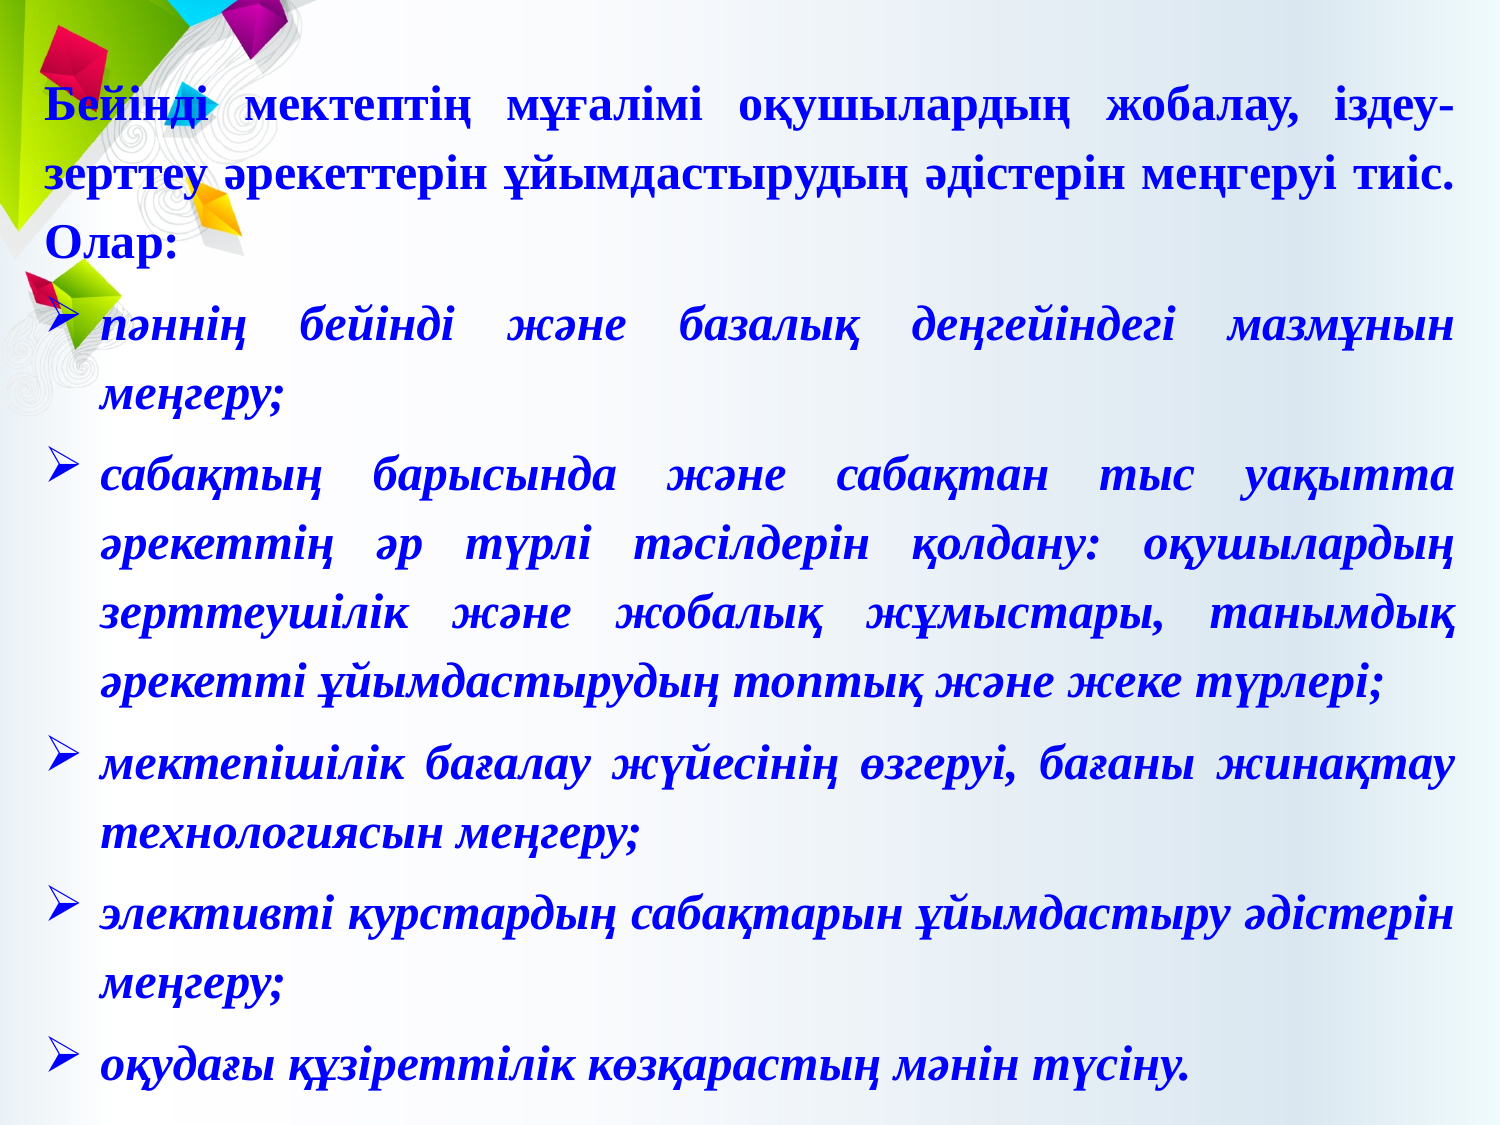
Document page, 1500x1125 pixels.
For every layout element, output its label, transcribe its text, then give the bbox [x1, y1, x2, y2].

picture [0, 0, 1500, 1125]
text_box Бейінді мектептің мұғалімі оқушылардың жобалау, іздеу-зерттеу әрекеттерін ұйымдастырудың әдістерін меңгеруі тиіс. Олар: пәннің бейінді және базалық деңгейіндегі мазмұнын меңгеру; сабақтың барысында және сабақтан тыс уақытта әрекеттің әр түрлі тәсілдерін қолдану: оқушылардың зерттеушілік және жобалық жұмыстары, танымдық әрекетті ұйымдастырудың топтық және жеке түрлері; мектепішілік бағалау жүйесінің өзгеруі, бағаны жинақтау технологиясын меңгеру; элективті курстардың сабақтарын ұйымдастыру әдістерін меңгеру; оқудағы құзіреттілік көзқарастың мәнін түсіну. [29, 54, 1471, 1098]
